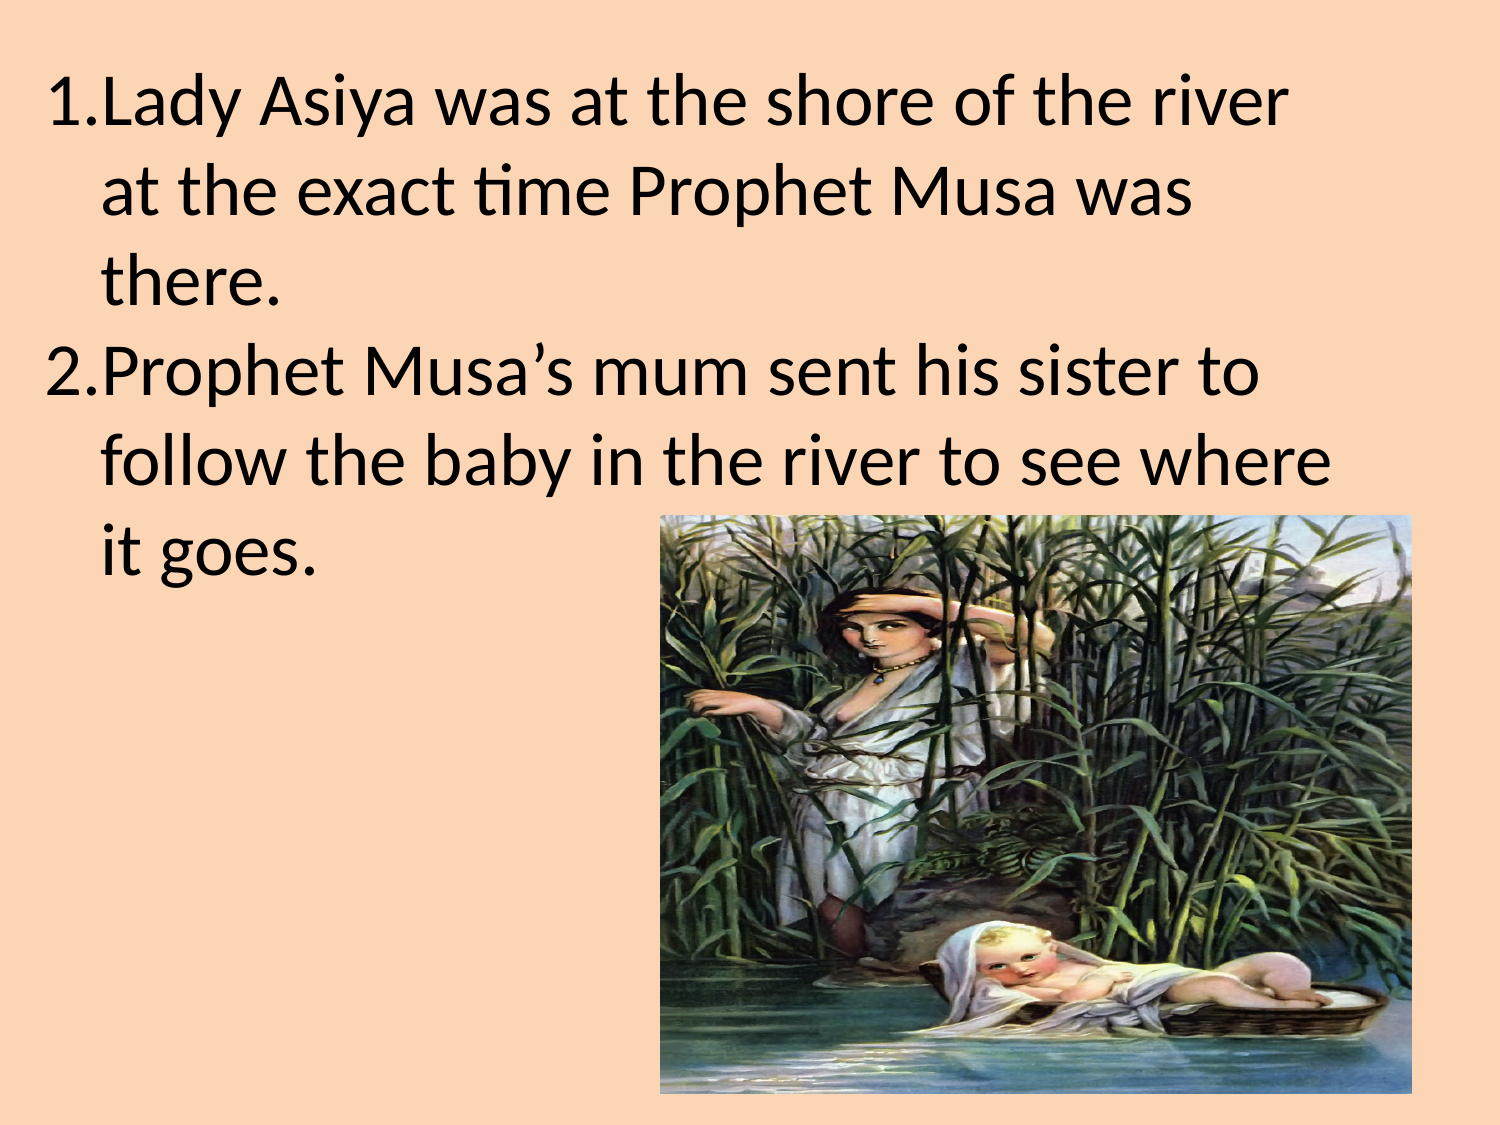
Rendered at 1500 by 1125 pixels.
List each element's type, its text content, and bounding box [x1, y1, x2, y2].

picture [660, 514, 1412, 1095]
text_box Lady Asiya was at the shore of the river at the exact time Prophet Musa was there. Prophet Musa’s mum sent his sister to follow the baby in the river to see where it goes. [29, 42, 1365, 598]
